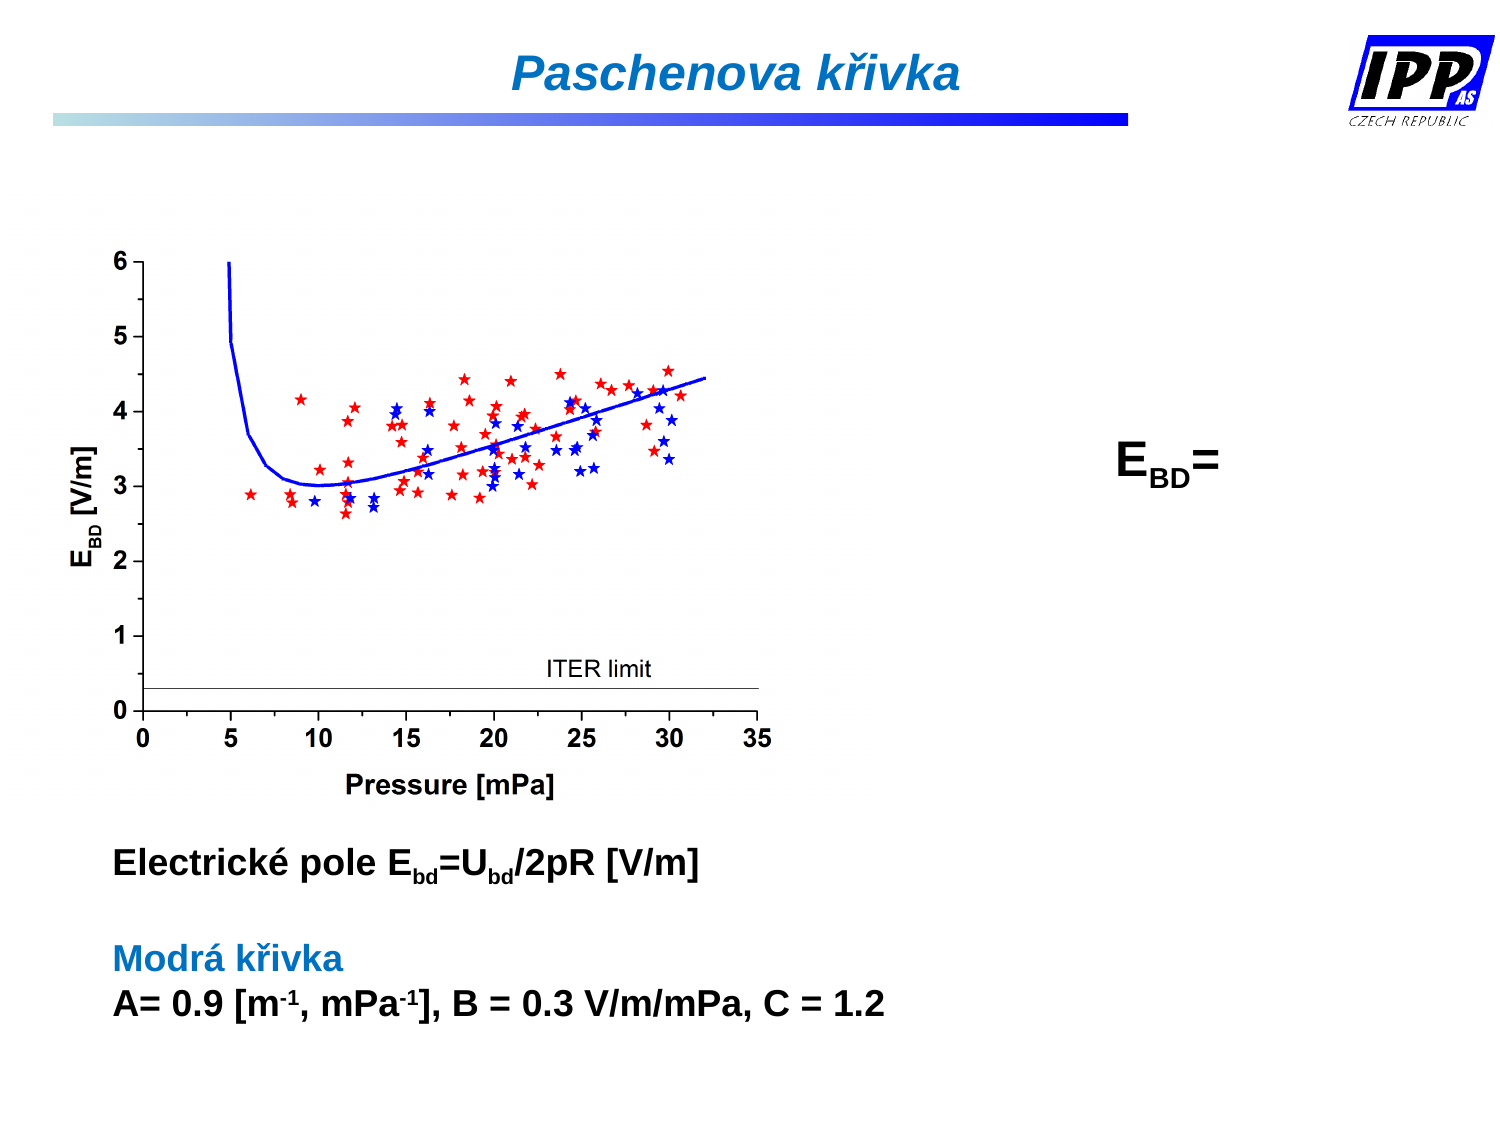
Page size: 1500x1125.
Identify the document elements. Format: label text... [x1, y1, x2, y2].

text_box Paschenova křivka [496, 33, 977, 109]
picture [0, 188, 882, 815]
text_box Electrické pole Ebd=Ubd/2pR [V/m] Modrá křivka A= 0.9 [m-1, mPa-1], B = 0.3 V/m/mPa, C = 1.2 [97, 830, 1376, 1032]
picture [1347, 35, 1495, 126]
